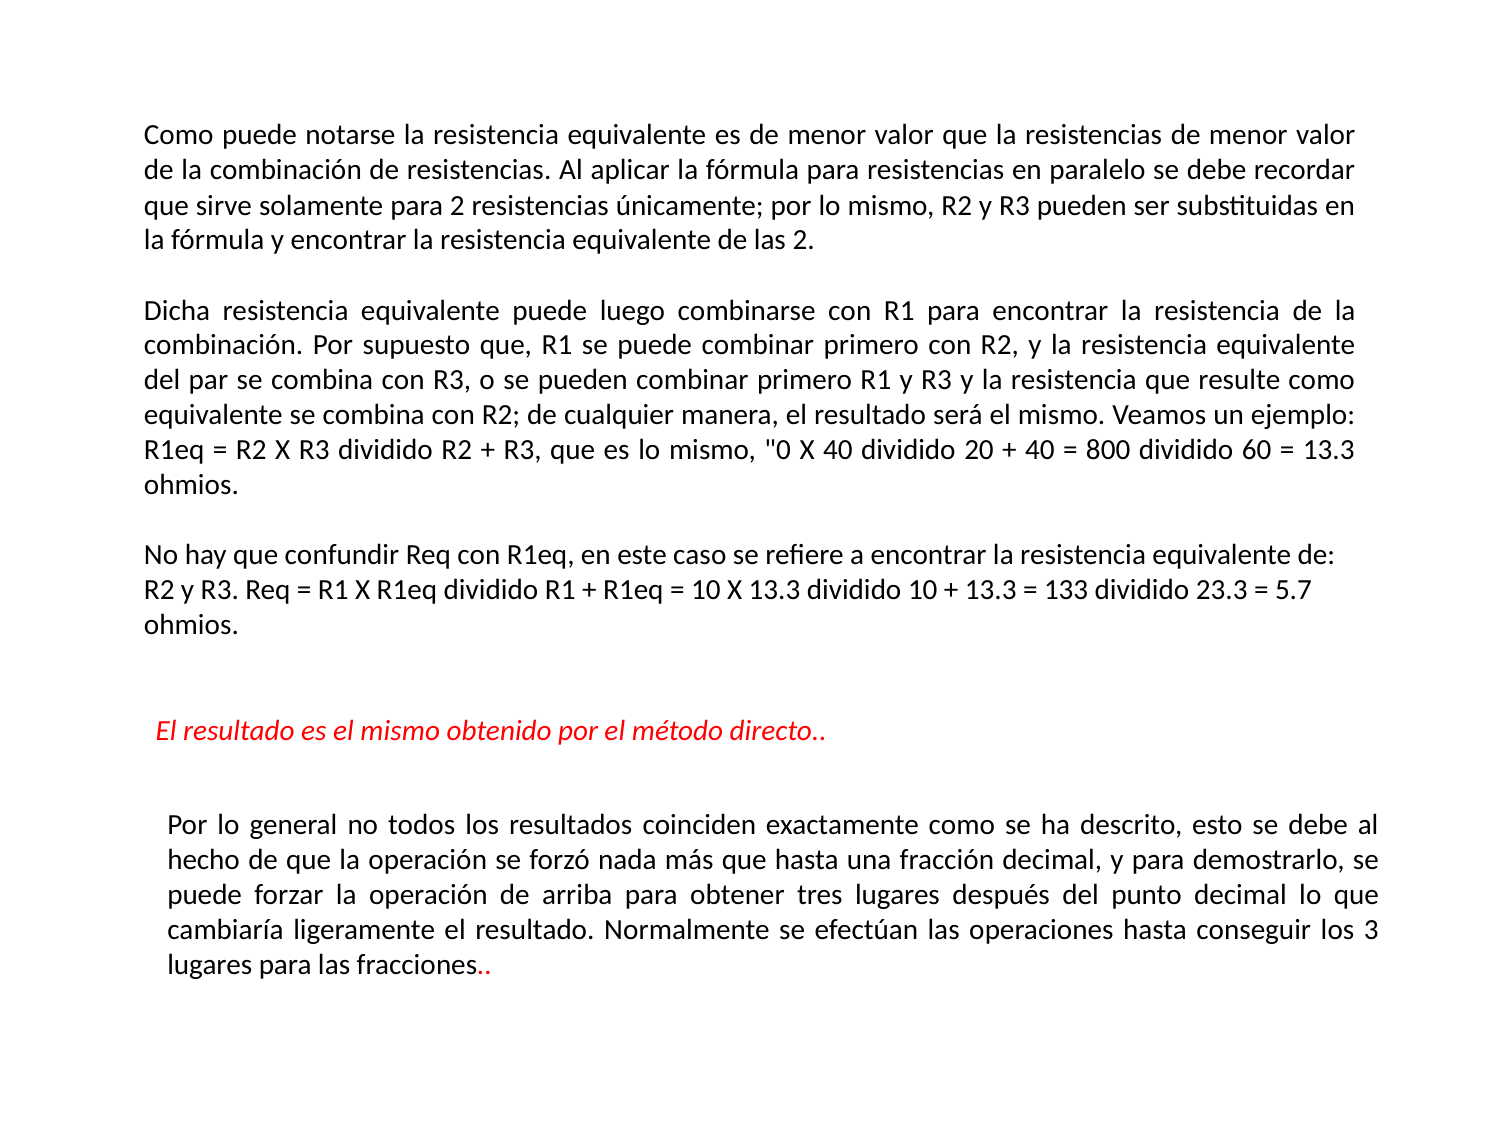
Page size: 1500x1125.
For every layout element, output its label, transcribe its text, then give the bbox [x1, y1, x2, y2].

text_box El resultado es el mismo obtenido por el método directo.. [140, 703, 1383, 754]
text_box Como puede notarse la resistencia equivalente es de menor valor que la resistencias de menor valor de la combinación de resistencias. Al aplicar la fórmula para resistencias en paralelo se debe recordar que sirve solamente para 2 resistencias únicamente; por lo mismo, R2 y R3 pueden ser substituidas en la fórmula y encontrar la resistencia equivalente de las 2. Dicha resistencia equivalente puede luego combinarse con R1 para encontrar la resistencia de la combinación. Por supuesto que, R1 se puede combinar primero con R2, y la resistencia equivalente del par se combina con R3, o se pueden combinar primero R1 y R3 y la resistencia que resulte como equivalente se combina con R2; de cualquier manera, el resultado será el mismo. Veamos un ejemplo: R1eq = R2 X R3 dividido R2 + R3, que es lo mismo, "0 X 40 dividido 20 + 40 = 800 dividido 60 = 13.3 ohmios. No hay que confundir Req con R1eq, en este caso se refiere a encontrar la resistencia equivalente de: R2 y R3. Req = R1 X R1eq dividido R1 + R1eq = 10 X 13.3 dividido 10 + 13.3 = 133 dividido 23.3 = 5.7 ohmios. [128, 108, 1372, 648]
text_box Por lo general no todos los resultados coinciden exactamente como se ha descrito, esto se debe al hecho de que la operación se forzó nada más que hasta una fracción decimal, y para demostrarlo, se puede forzar la operación de arriba para obtener tres lugares después del punto decimal lo que cambiaría ligeramente el resultado. Normalmente se efectúan las operaciones hasta conseguir los 3 lugares para las fracciones.. [152, 797, 1395, 988]
